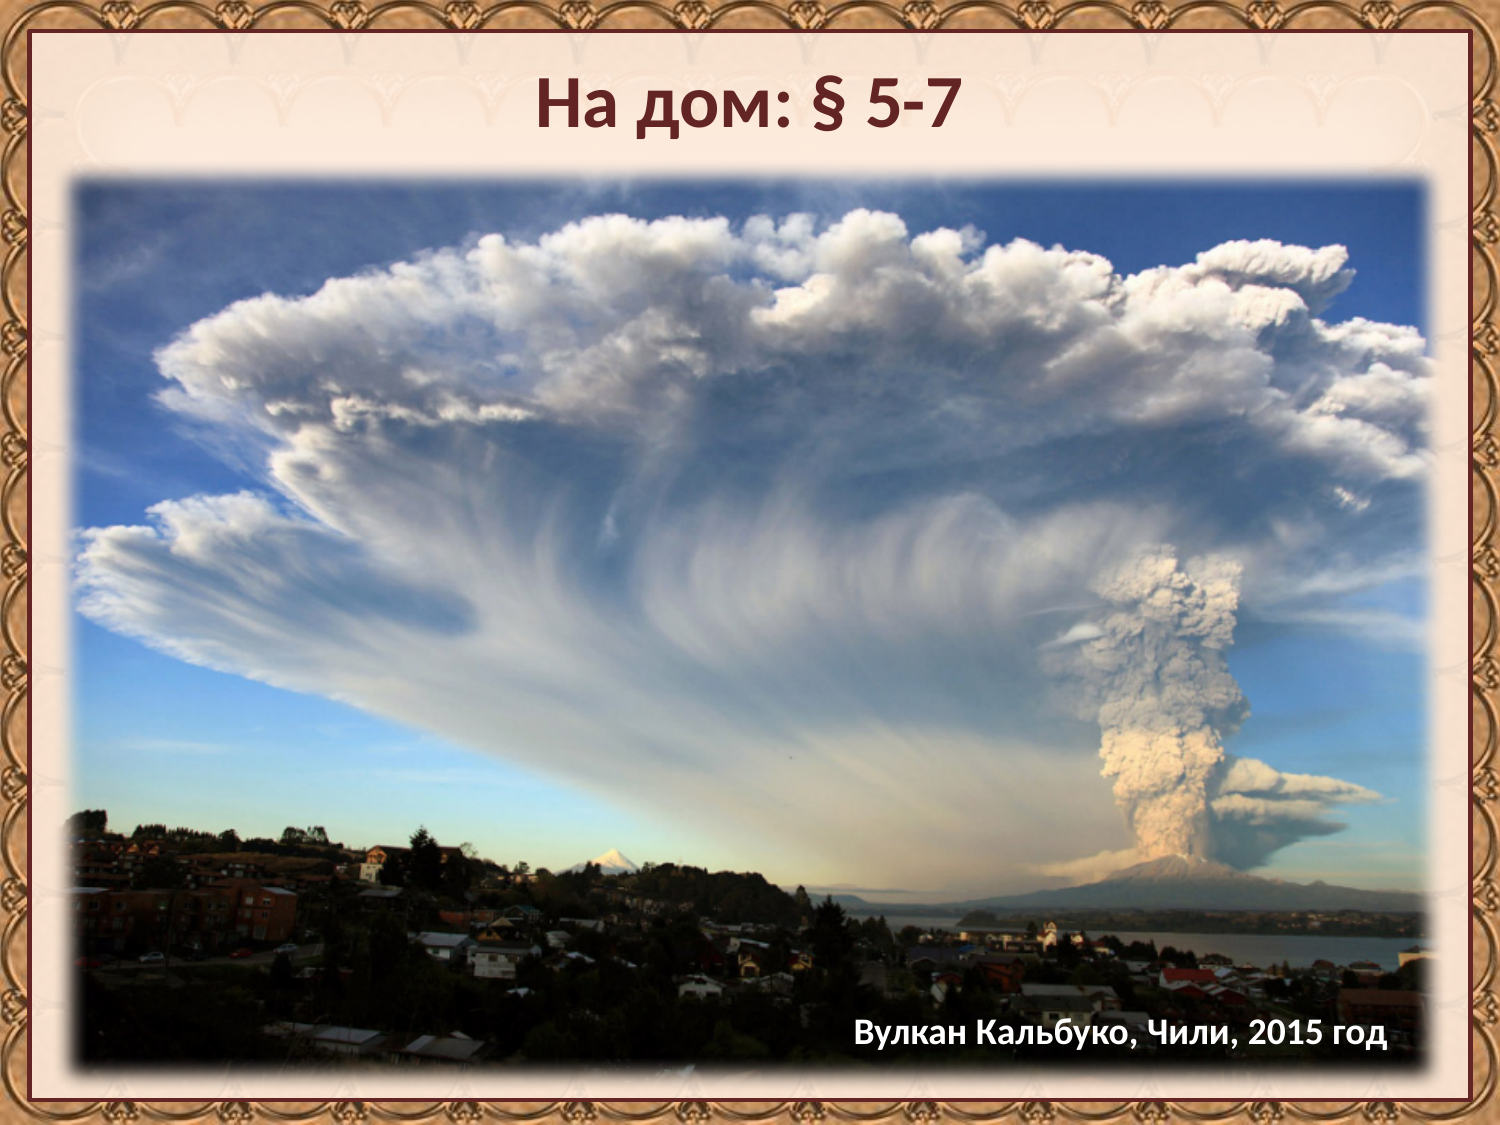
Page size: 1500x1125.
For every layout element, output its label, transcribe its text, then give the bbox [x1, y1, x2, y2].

picture [0, 0, 1500, 1125]
title На дом: § 5-7 [75, 58, 1425, 138]
